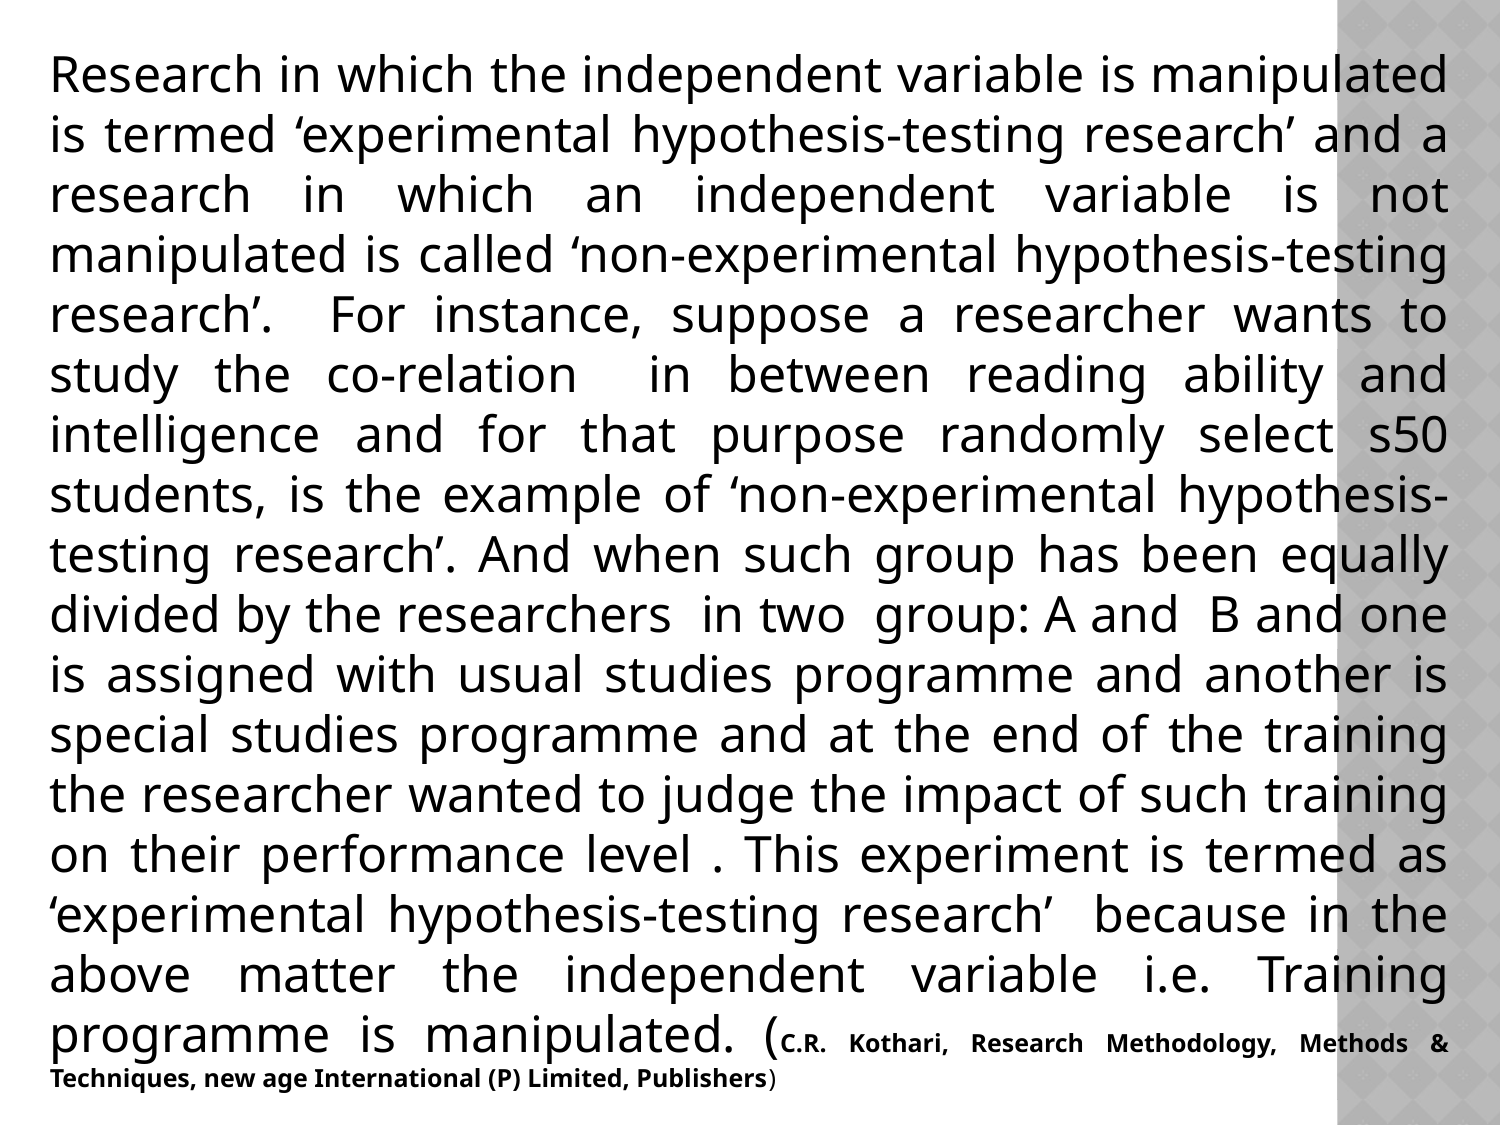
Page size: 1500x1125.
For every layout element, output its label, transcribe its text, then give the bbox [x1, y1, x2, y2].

text_box Research in which the independent variable is manipulated is termed ‘experimental hypothesis-testing research’ and a research in which an independent variable is not manipulated is called ‘non-experimental hypothesis-testing research’. For instance, suppose a researcher wants to study the co-relation in between reading ability and intelligence and for that purpose randomly select s50 students, is the example of ‘non-experimental hypothesis-testing research’. And when such group has been equally divided by the researchers in two group: A and B and one is assigned with usual studies programme and another is special studies programme and at the end of the training the researcher wanted to judge the impact of such training on their performance level . This experiment is termed as ‘experimental hypothesis-testing research’ because in the above matter the independent variable i.e. Training programme is manipulated. (C.R. Kothari, Research Methodology, Methods & Techniques, new age International (P) Limited, Publishers) [35, 35, 1465, 1100]
